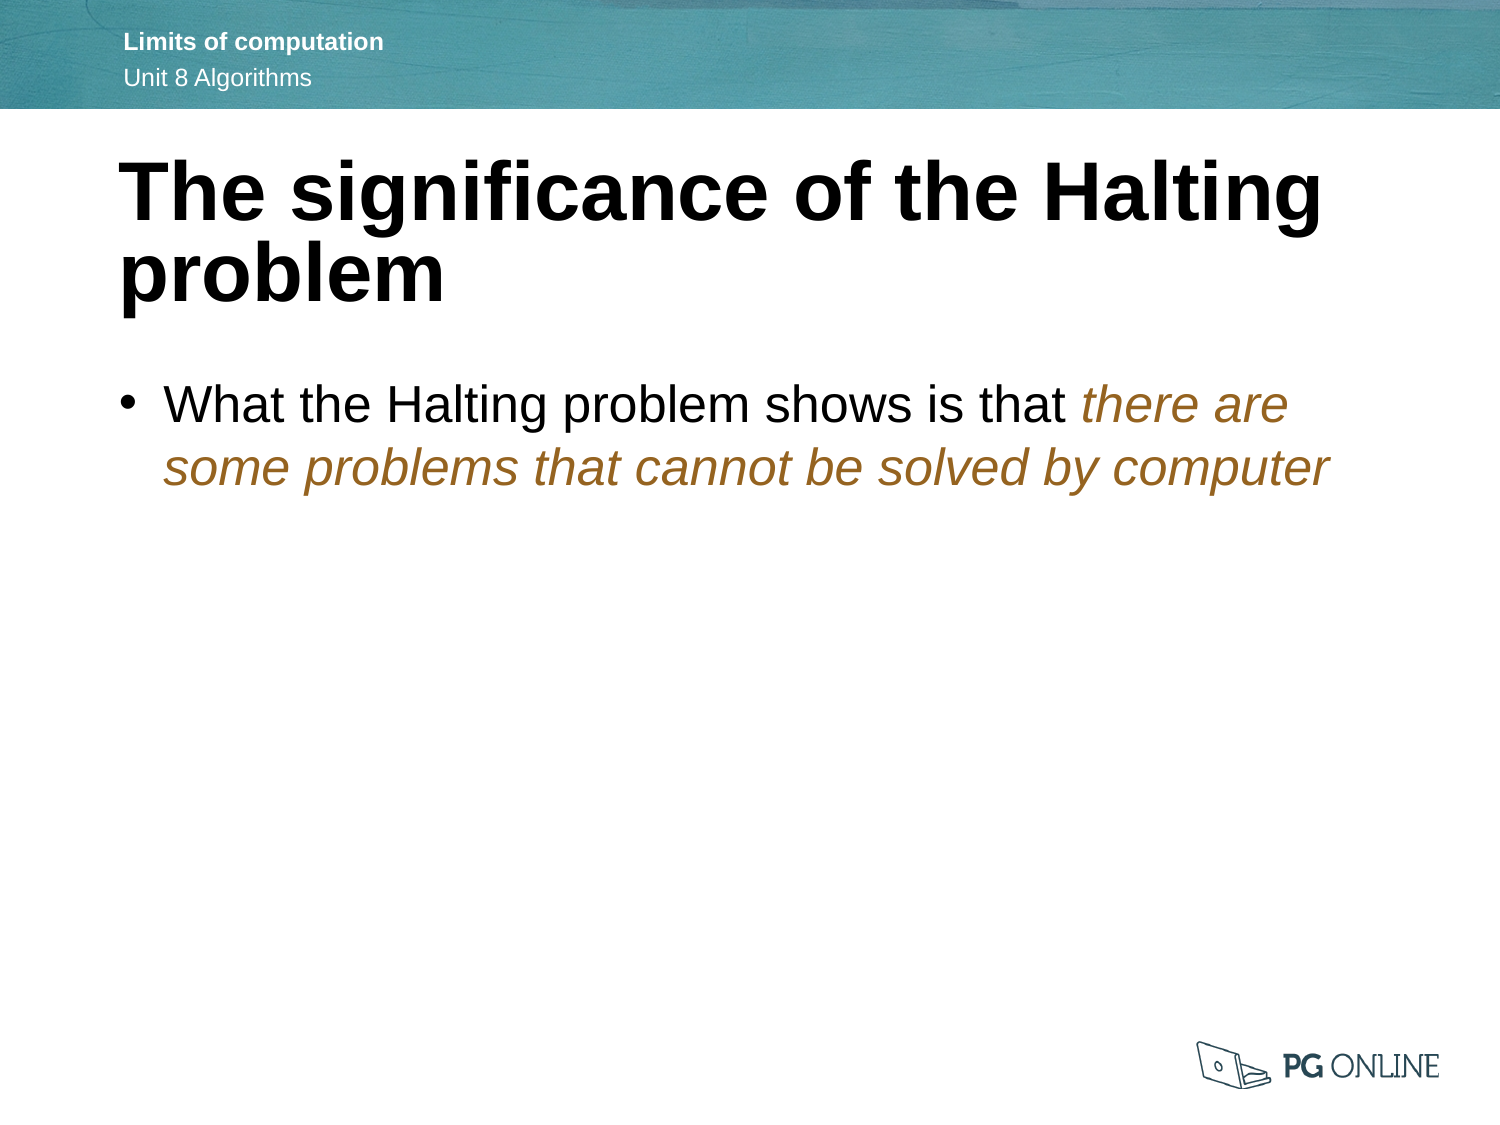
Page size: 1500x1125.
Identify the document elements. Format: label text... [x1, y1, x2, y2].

list The significance of the Halting problem [118, 148, 1401, 259]
list What the Halting problem shows is that there are some problems that cannot be solved by computer [118, 370, 1398, 879]
picture [0, 0, 1500, 109]
